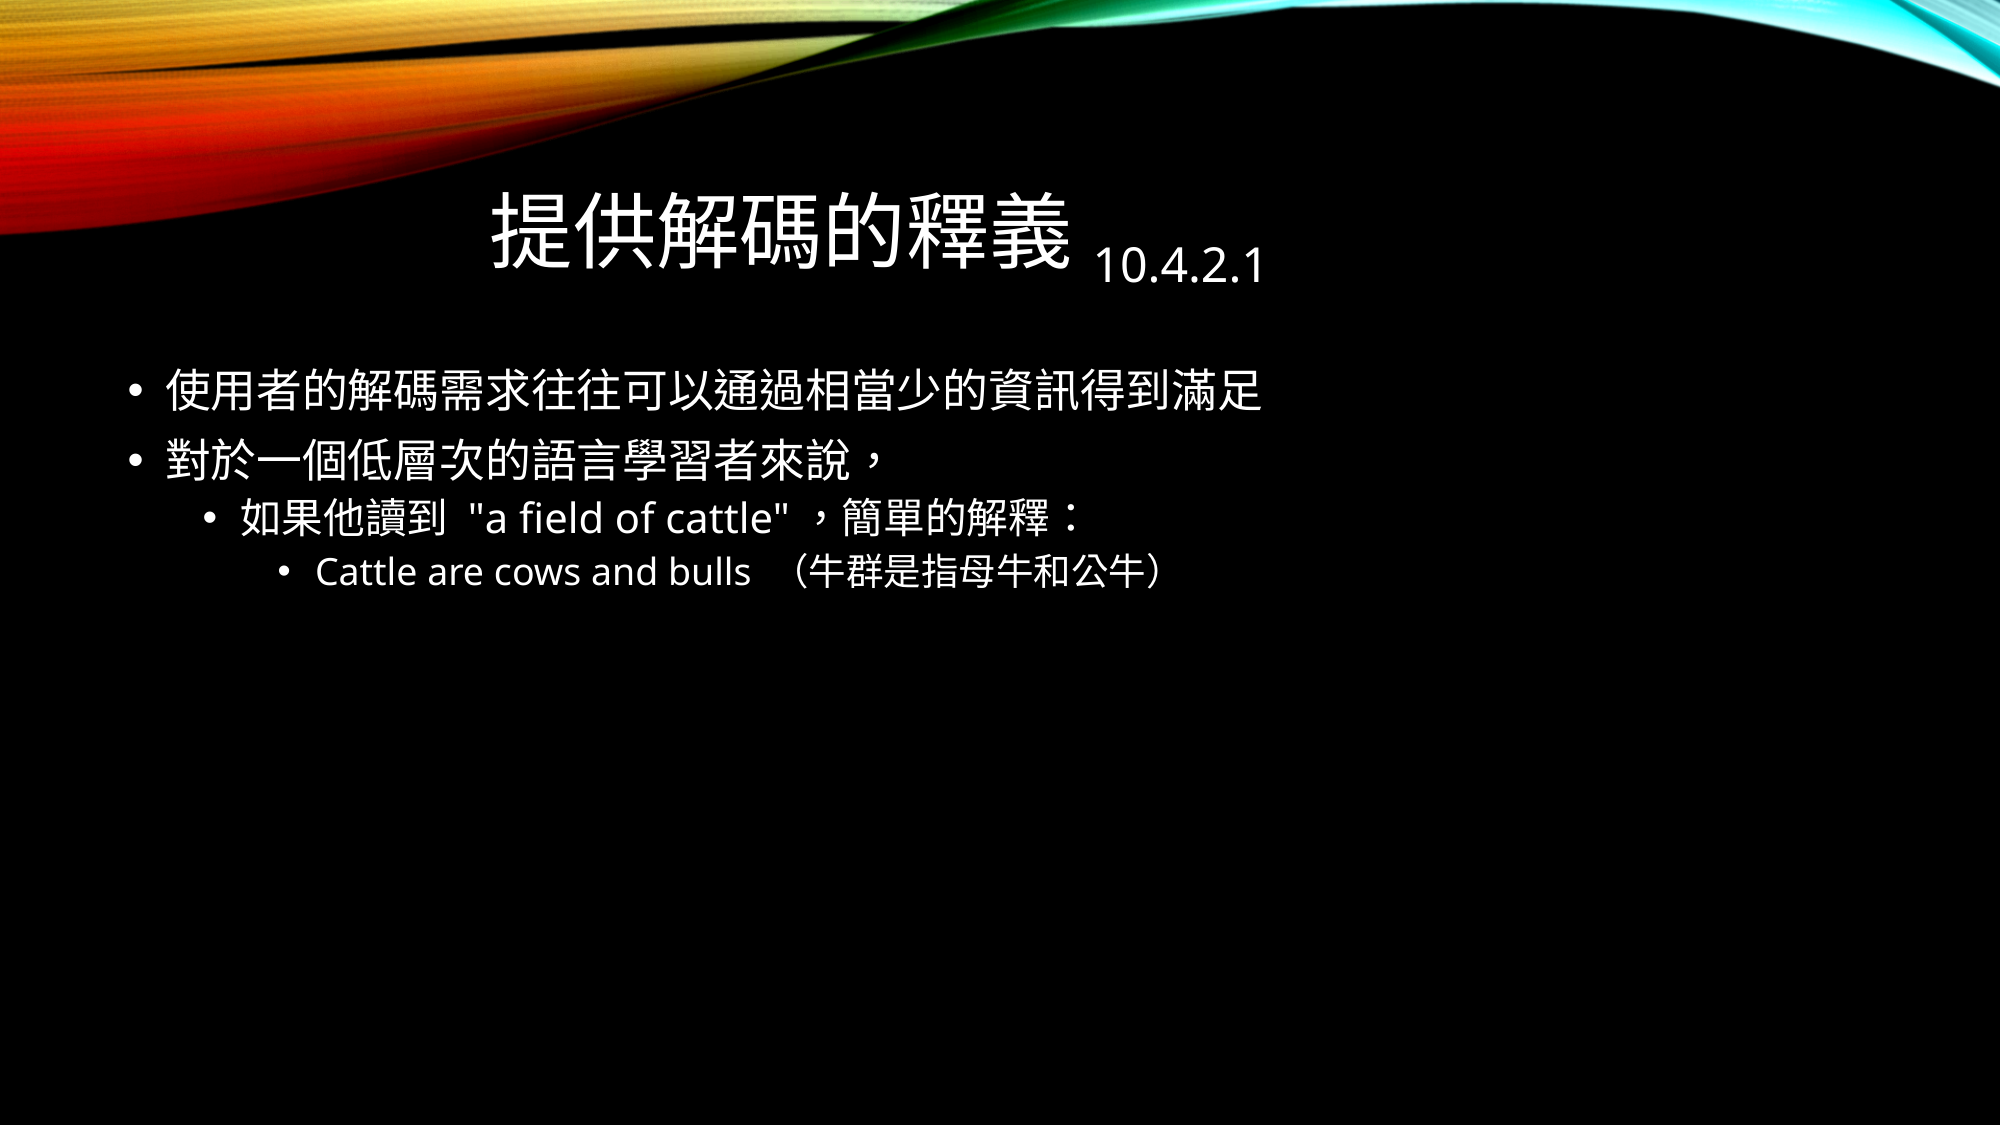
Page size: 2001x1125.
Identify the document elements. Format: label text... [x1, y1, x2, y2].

picture [0, 0, 2000, 237]
title 提供解碼的釋義10.4.2.1 [474, 125, 1888, 338]
list 使用者的解碼需求往往可以通過相當少的資訊得到滿足 對於一個低層次的語言學習者來說， 如果他讀到 "a ﬁeld of cattle"，簡單的解釋： Cattle are cows and bulls （牛群是指母牛和公牛） [112, 360, 1888, 1021]
